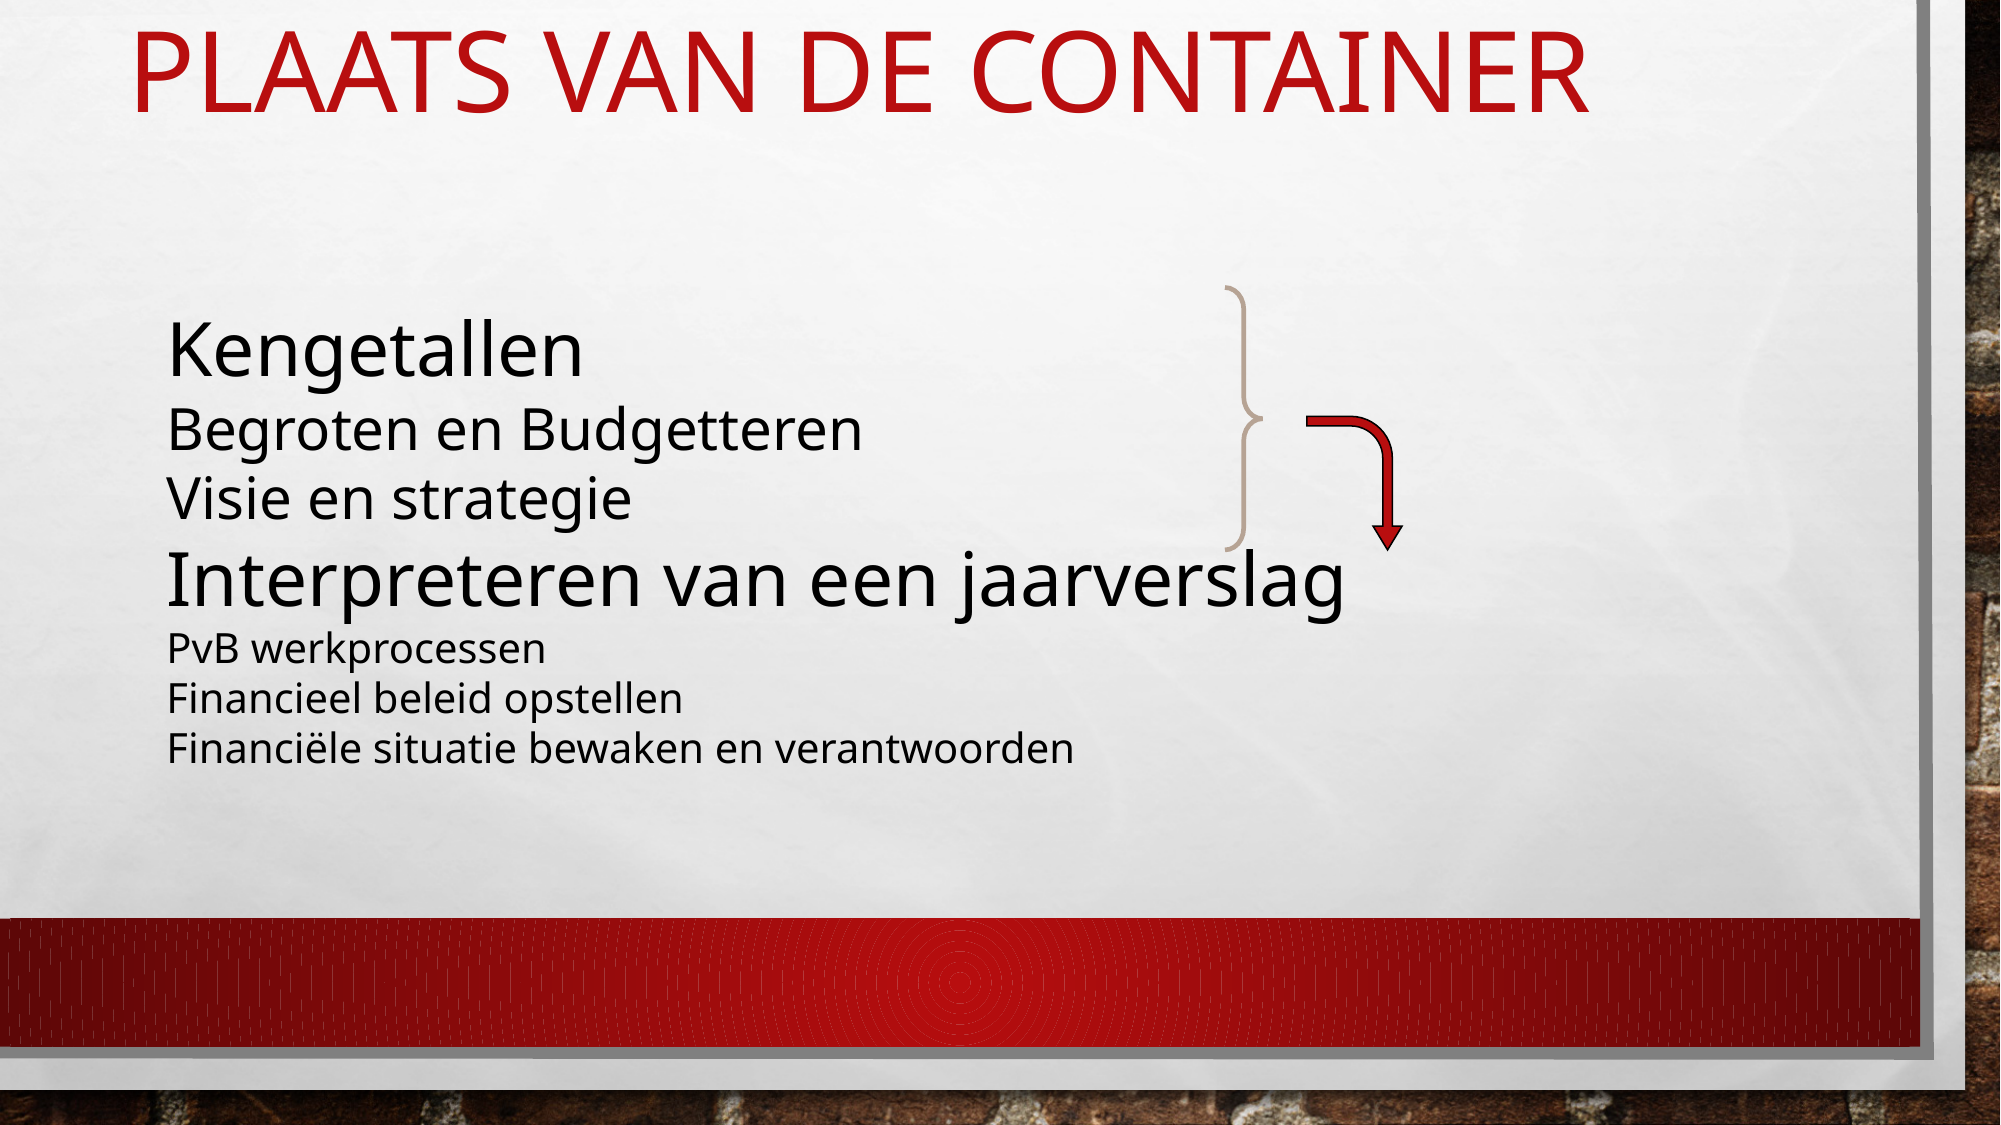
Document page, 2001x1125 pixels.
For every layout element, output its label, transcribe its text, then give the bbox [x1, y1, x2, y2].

text_box [1224, 287, 1263, 550]
picture [0, 0, 2000, 1125]
text_box [1306, 416, 1403, 550]
title Plaats van de container [112, 0, 1776, 152]
list Kengetallen Begroten en Budgetteren Visie en strategie Interpreteren van een jaarverslag PvB werkprocessen Financieel beleid opstellen Financiële situatie bewaken en verantwoorden [151, 151, 1690, 922]
